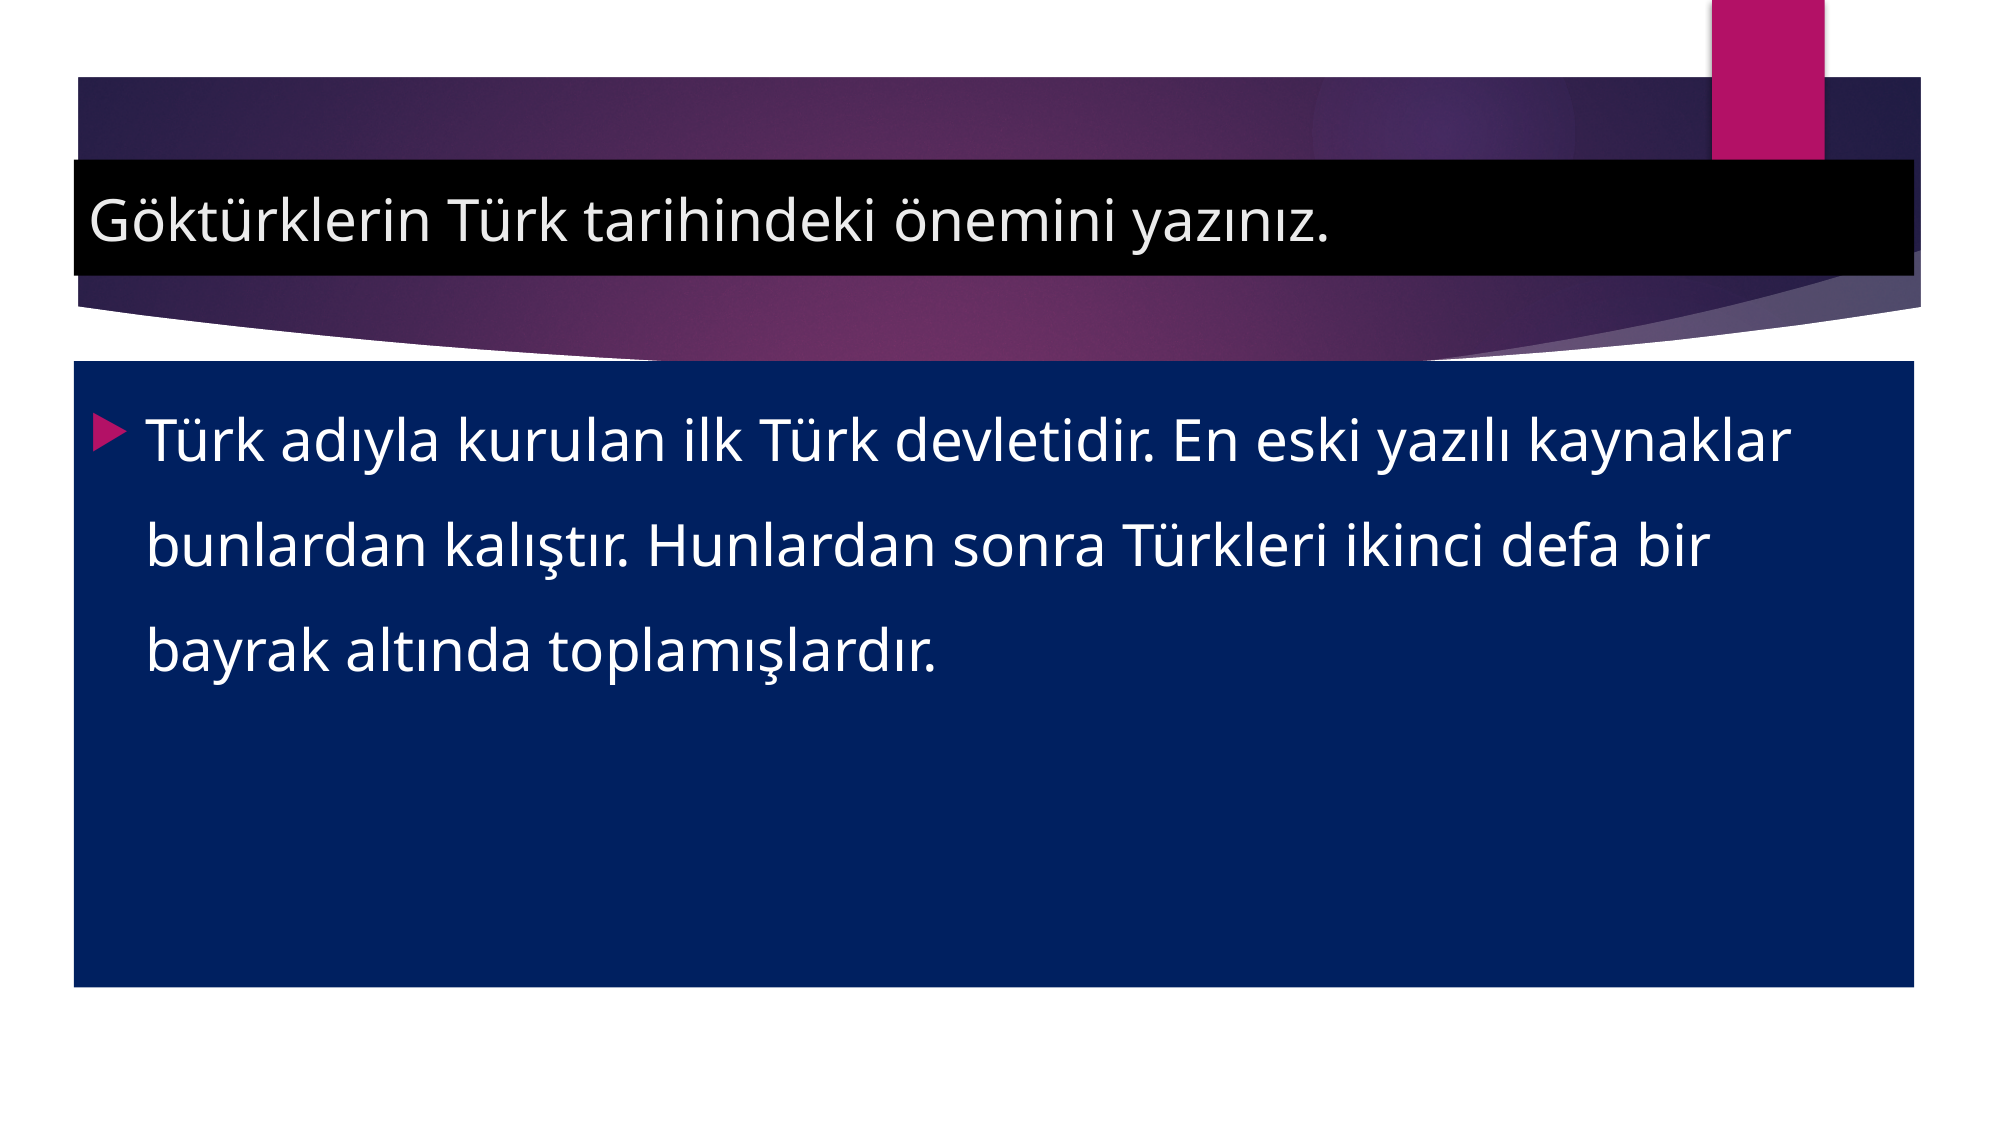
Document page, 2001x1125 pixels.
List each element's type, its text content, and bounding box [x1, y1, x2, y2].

title Göktürklerin Türk tarihindeki önemini yazınız. [73, 159, 1915, 276]
list Türk adıyla kurulan ilk Türk devletidir. En eski yazılı kaynaklar bunlardan kalıştır. Hunlardan sonra Türkleri ikinci defa bir bayrak altında toplamışlardır. [73, 361, 1915, 988]
